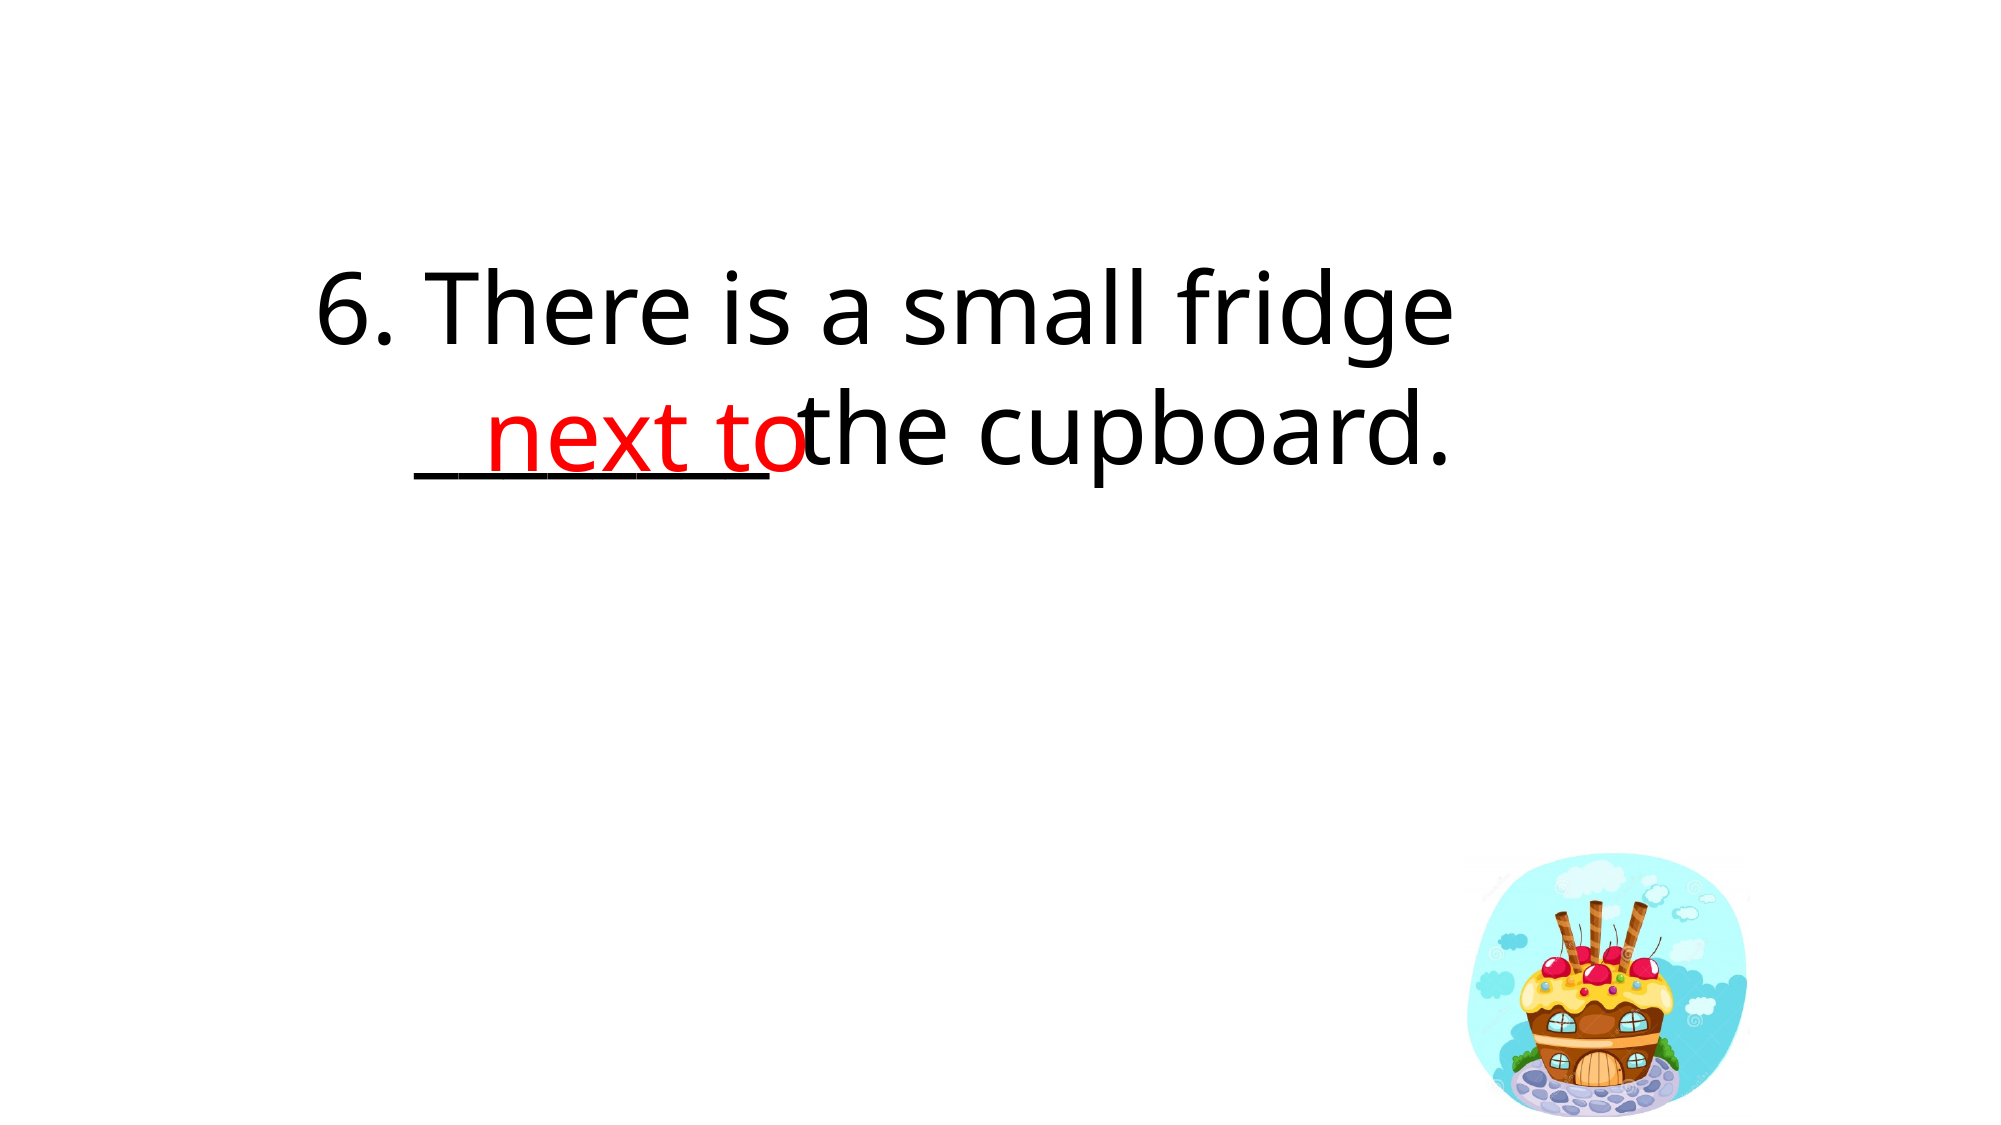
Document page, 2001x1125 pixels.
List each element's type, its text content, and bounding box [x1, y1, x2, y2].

text_box 6. There is a small fridge ________ the cupboard. [300, 237, 1750, 493]
picture [1463, 849, 1751, 1117]
text_box next to [469, 363, 889, 499]
